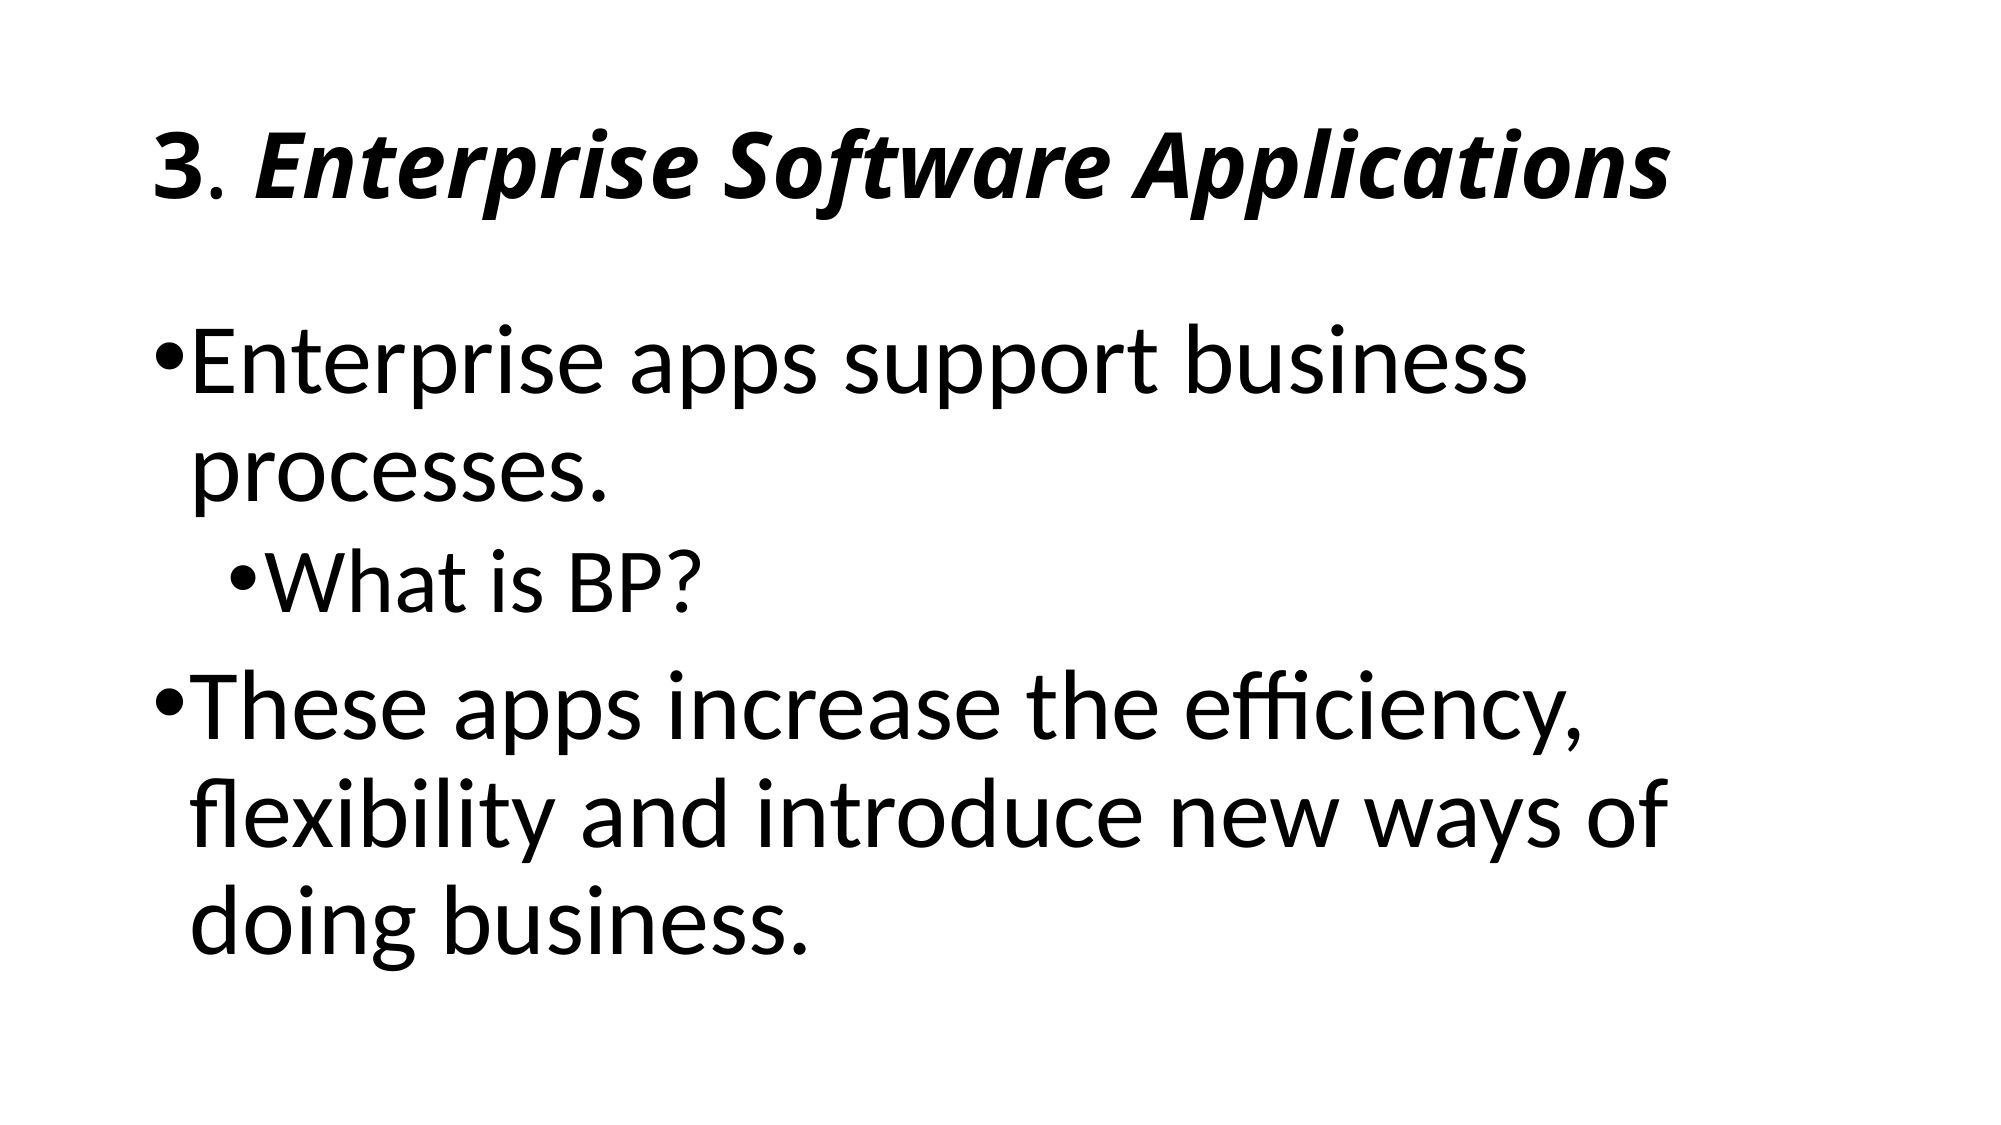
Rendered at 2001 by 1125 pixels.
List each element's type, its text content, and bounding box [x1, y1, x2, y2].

title 3. Enterprise Software Applications [137, 59, 1863, 278]
list Enterprise apps support business processes. What is BP? These apps increase the efficiency, flexibility and introduce new ways of doing business. [137, 299, 1863, 1014]
